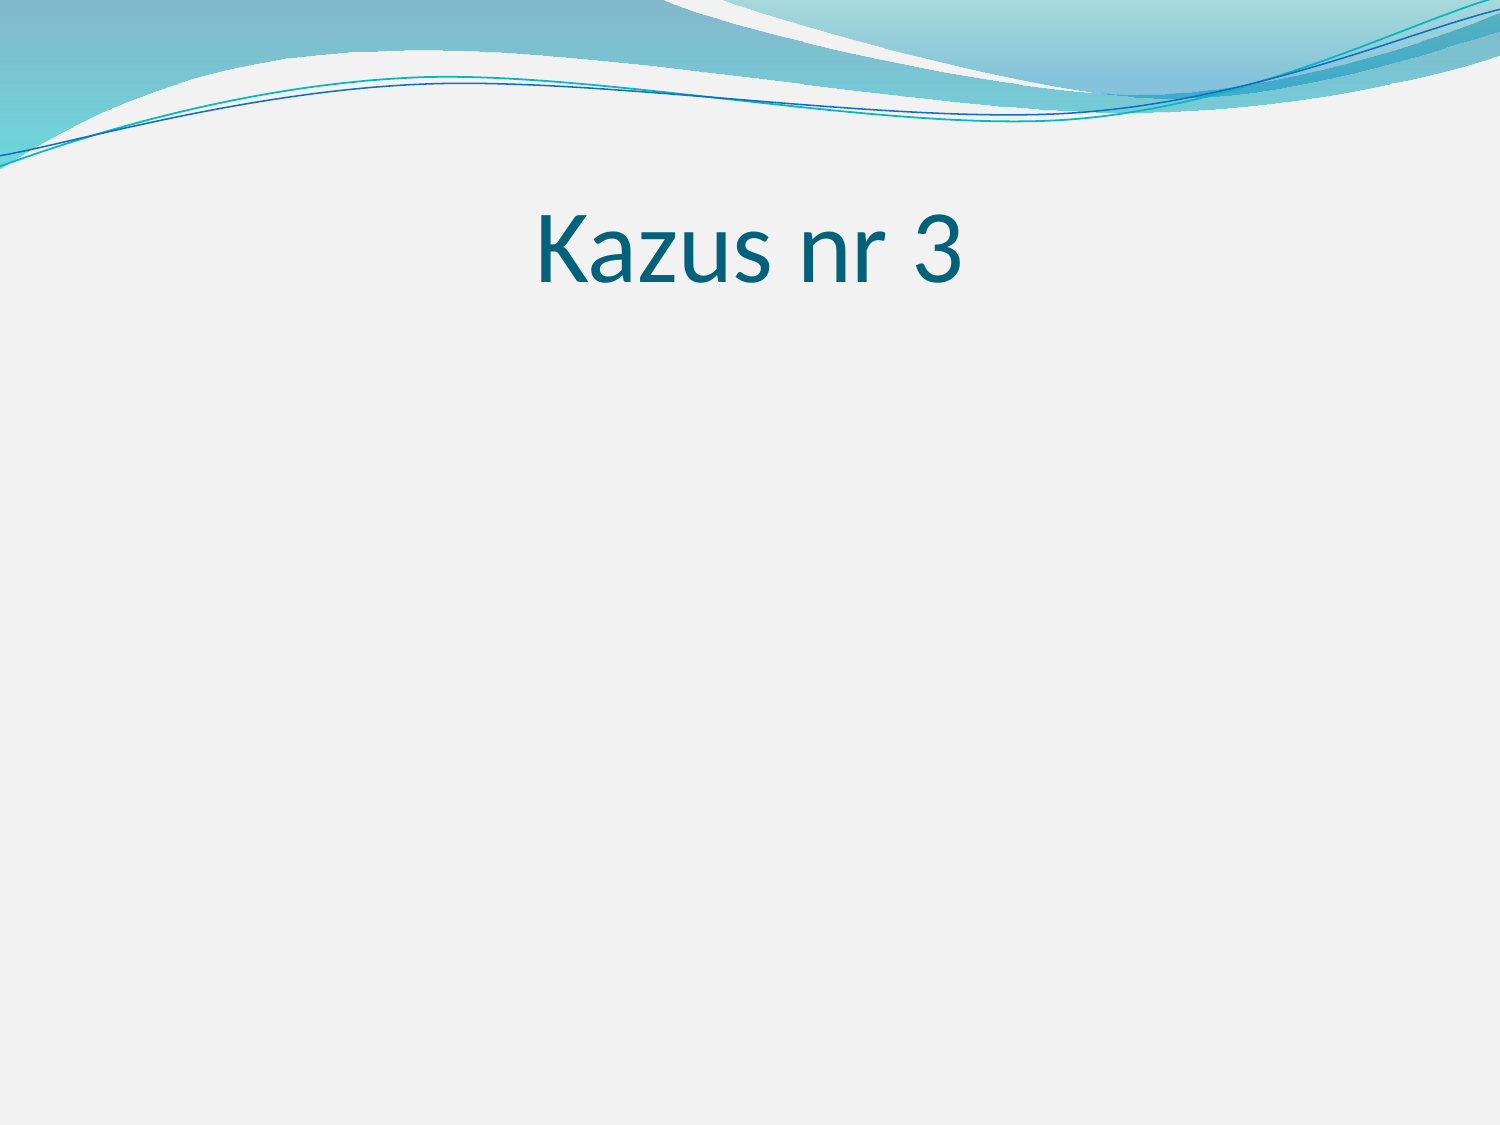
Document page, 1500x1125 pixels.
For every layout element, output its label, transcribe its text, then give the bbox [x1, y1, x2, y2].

title Kazus nr 3 [75, 115, 1425, 303]
